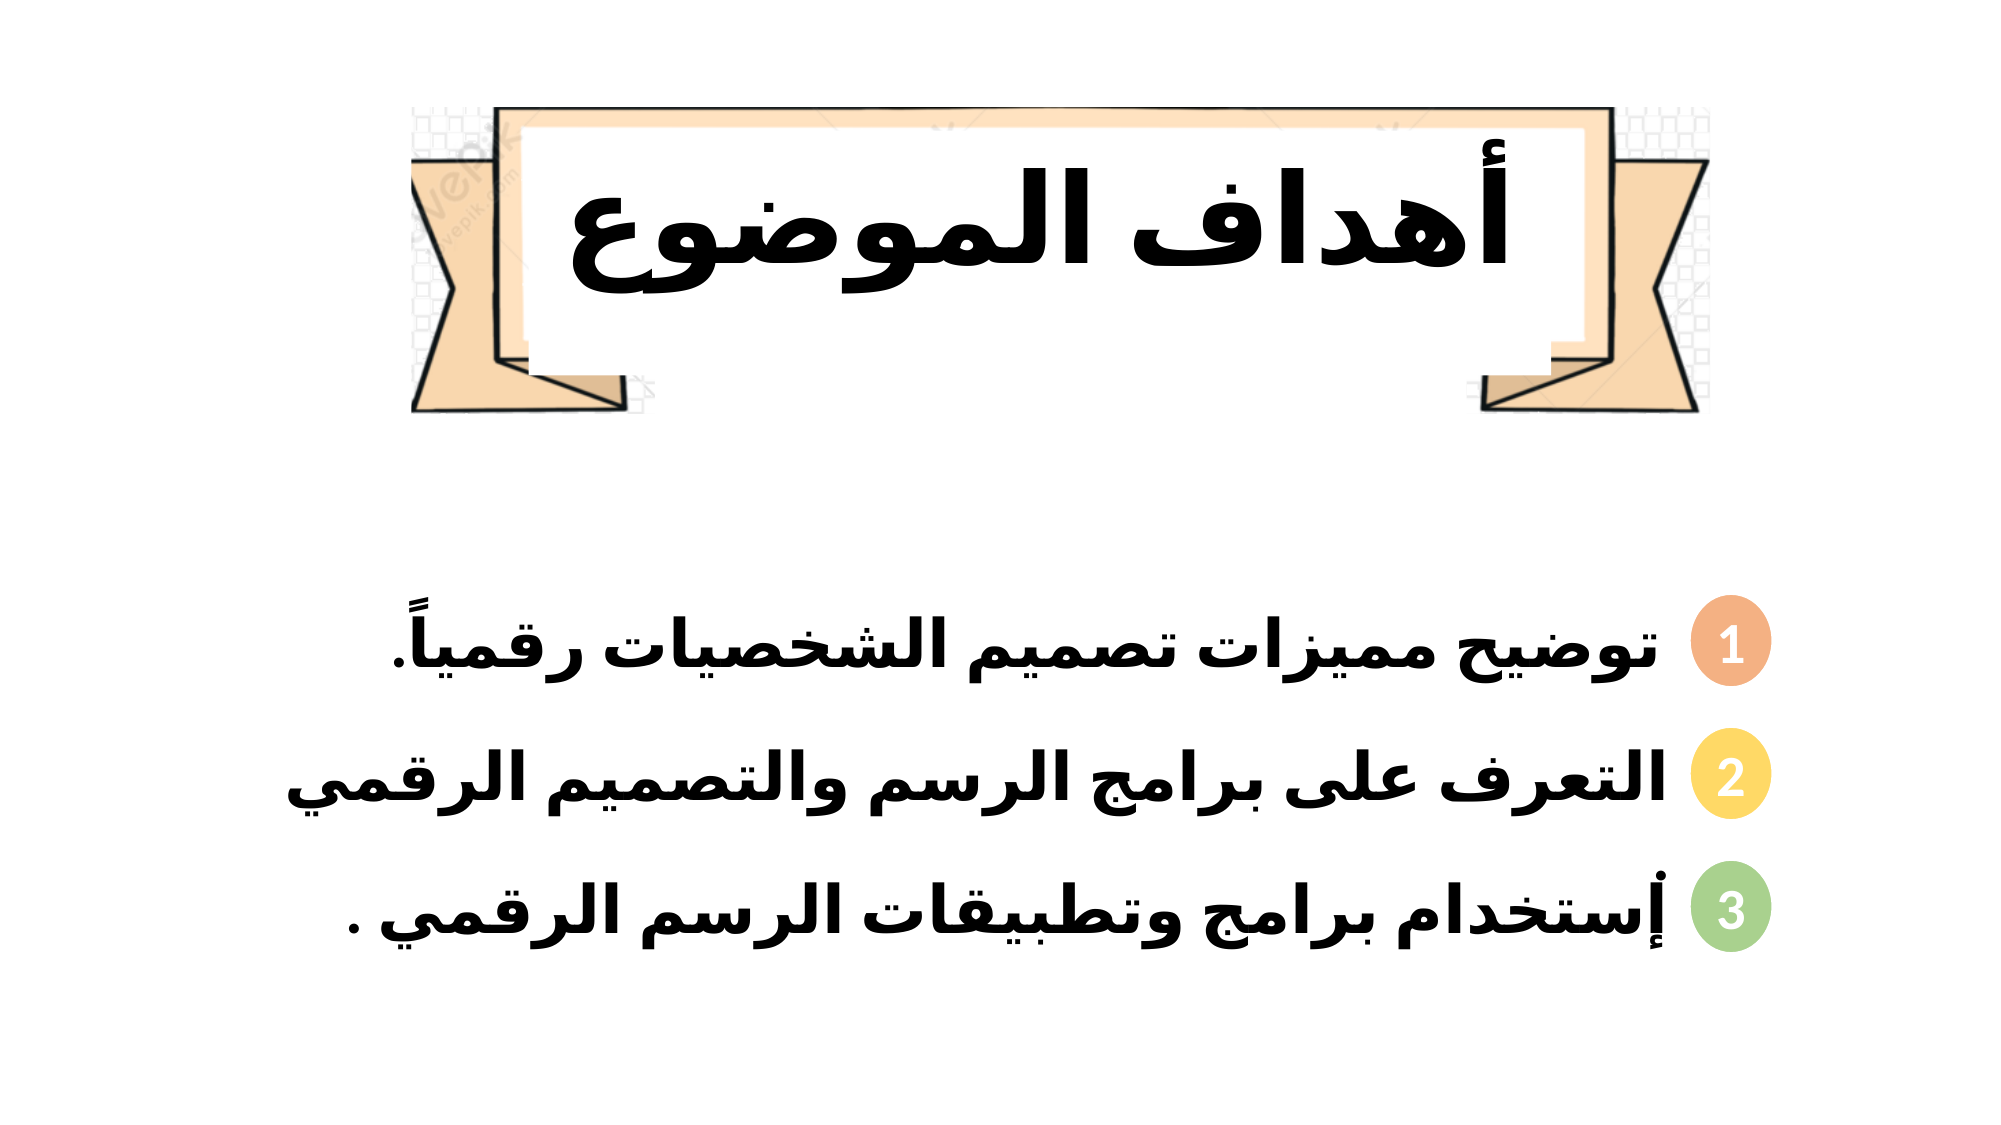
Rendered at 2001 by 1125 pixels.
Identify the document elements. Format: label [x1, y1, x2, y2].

text_box [227, 562, 1773, 956]
text_box [411, 107, 1711, 442]
